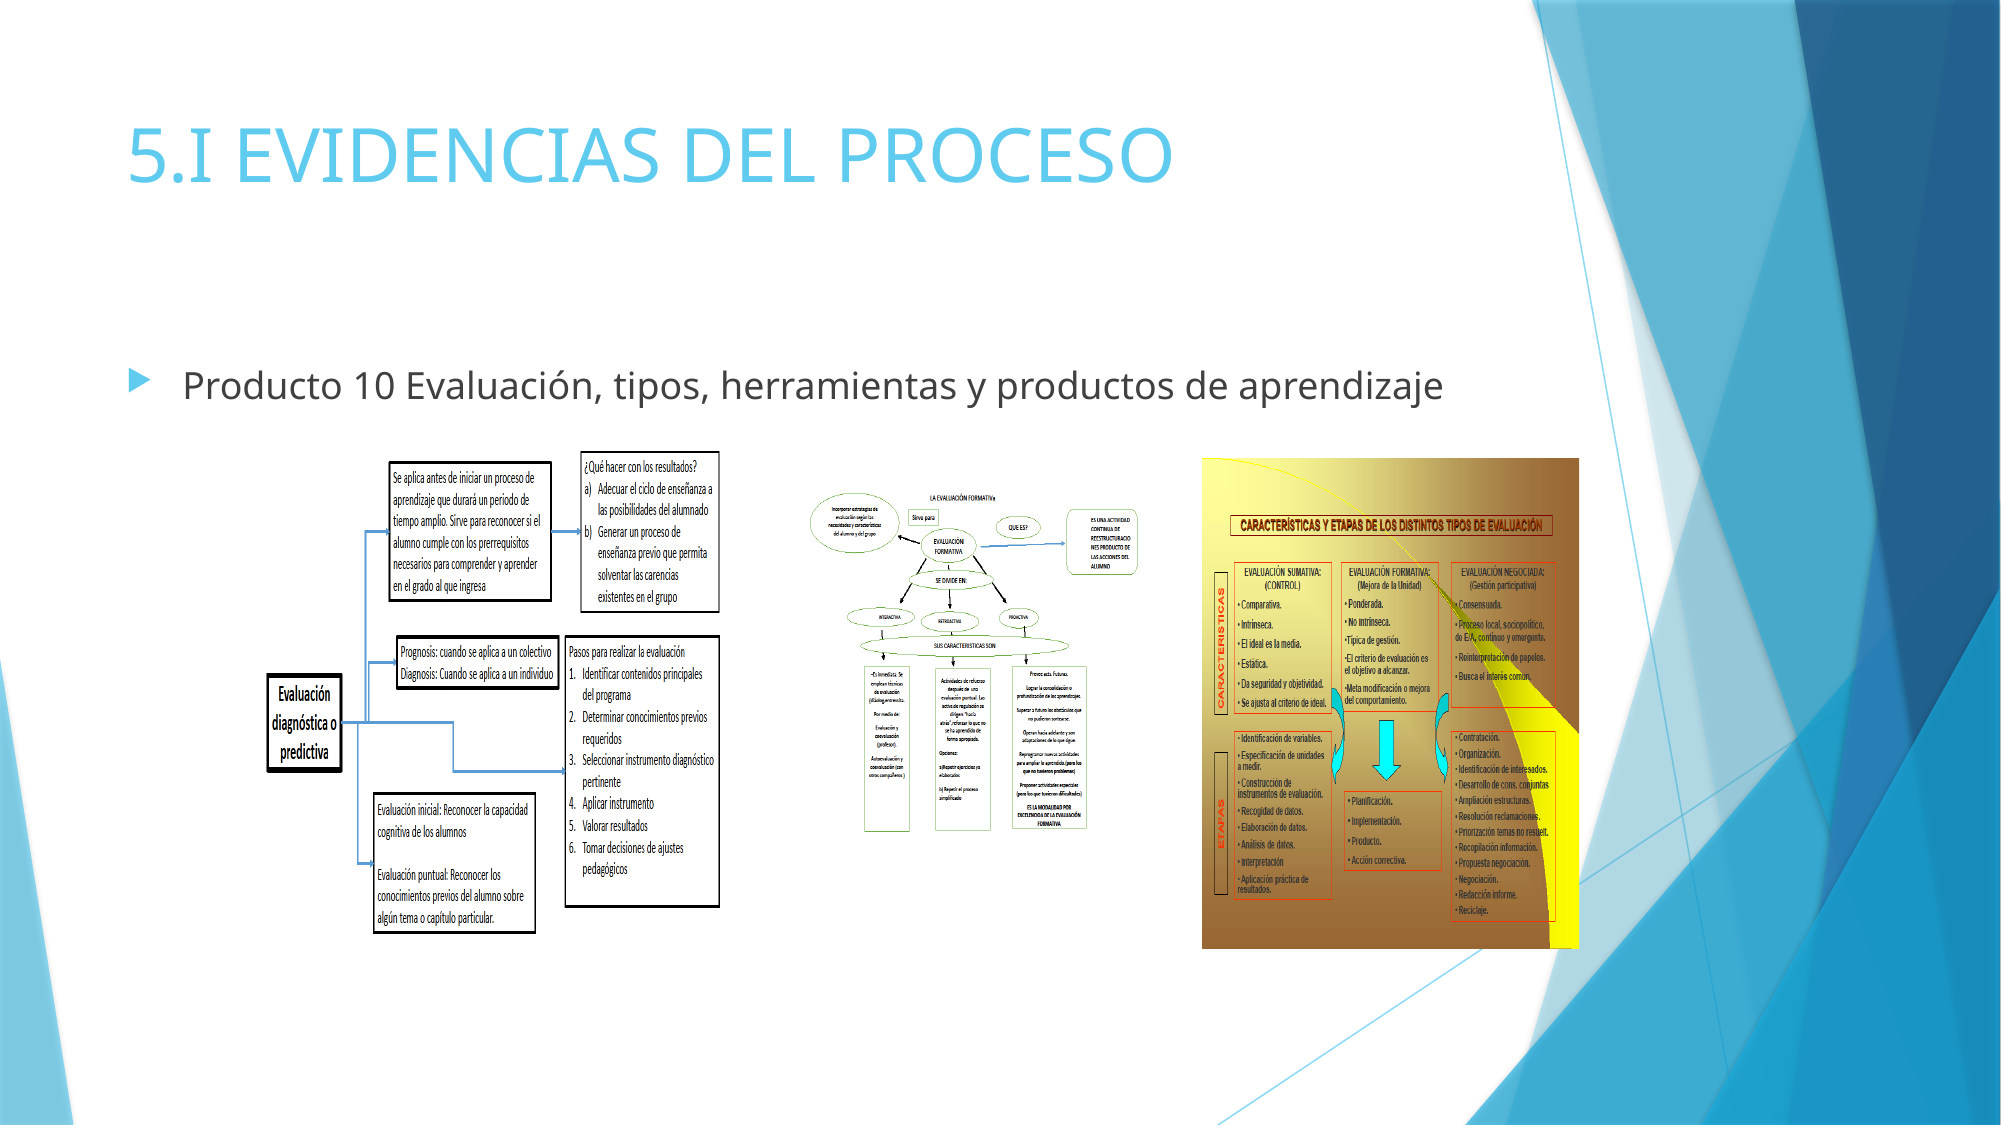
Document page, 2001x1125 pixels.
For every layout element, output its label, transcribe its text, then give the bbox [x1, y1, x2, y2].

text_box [249, 441, 724, 985]
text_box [1201, 458, 1580, 950]
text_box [764, 458, 1161, 888]
title 5.I EVIDENCIAS DEL PROCESO [111, 99, 1522, 317]
list Producto 10 Evaluación, tipos, herramientas y productos de aprendizaje [111, 354, 1522, 992]
